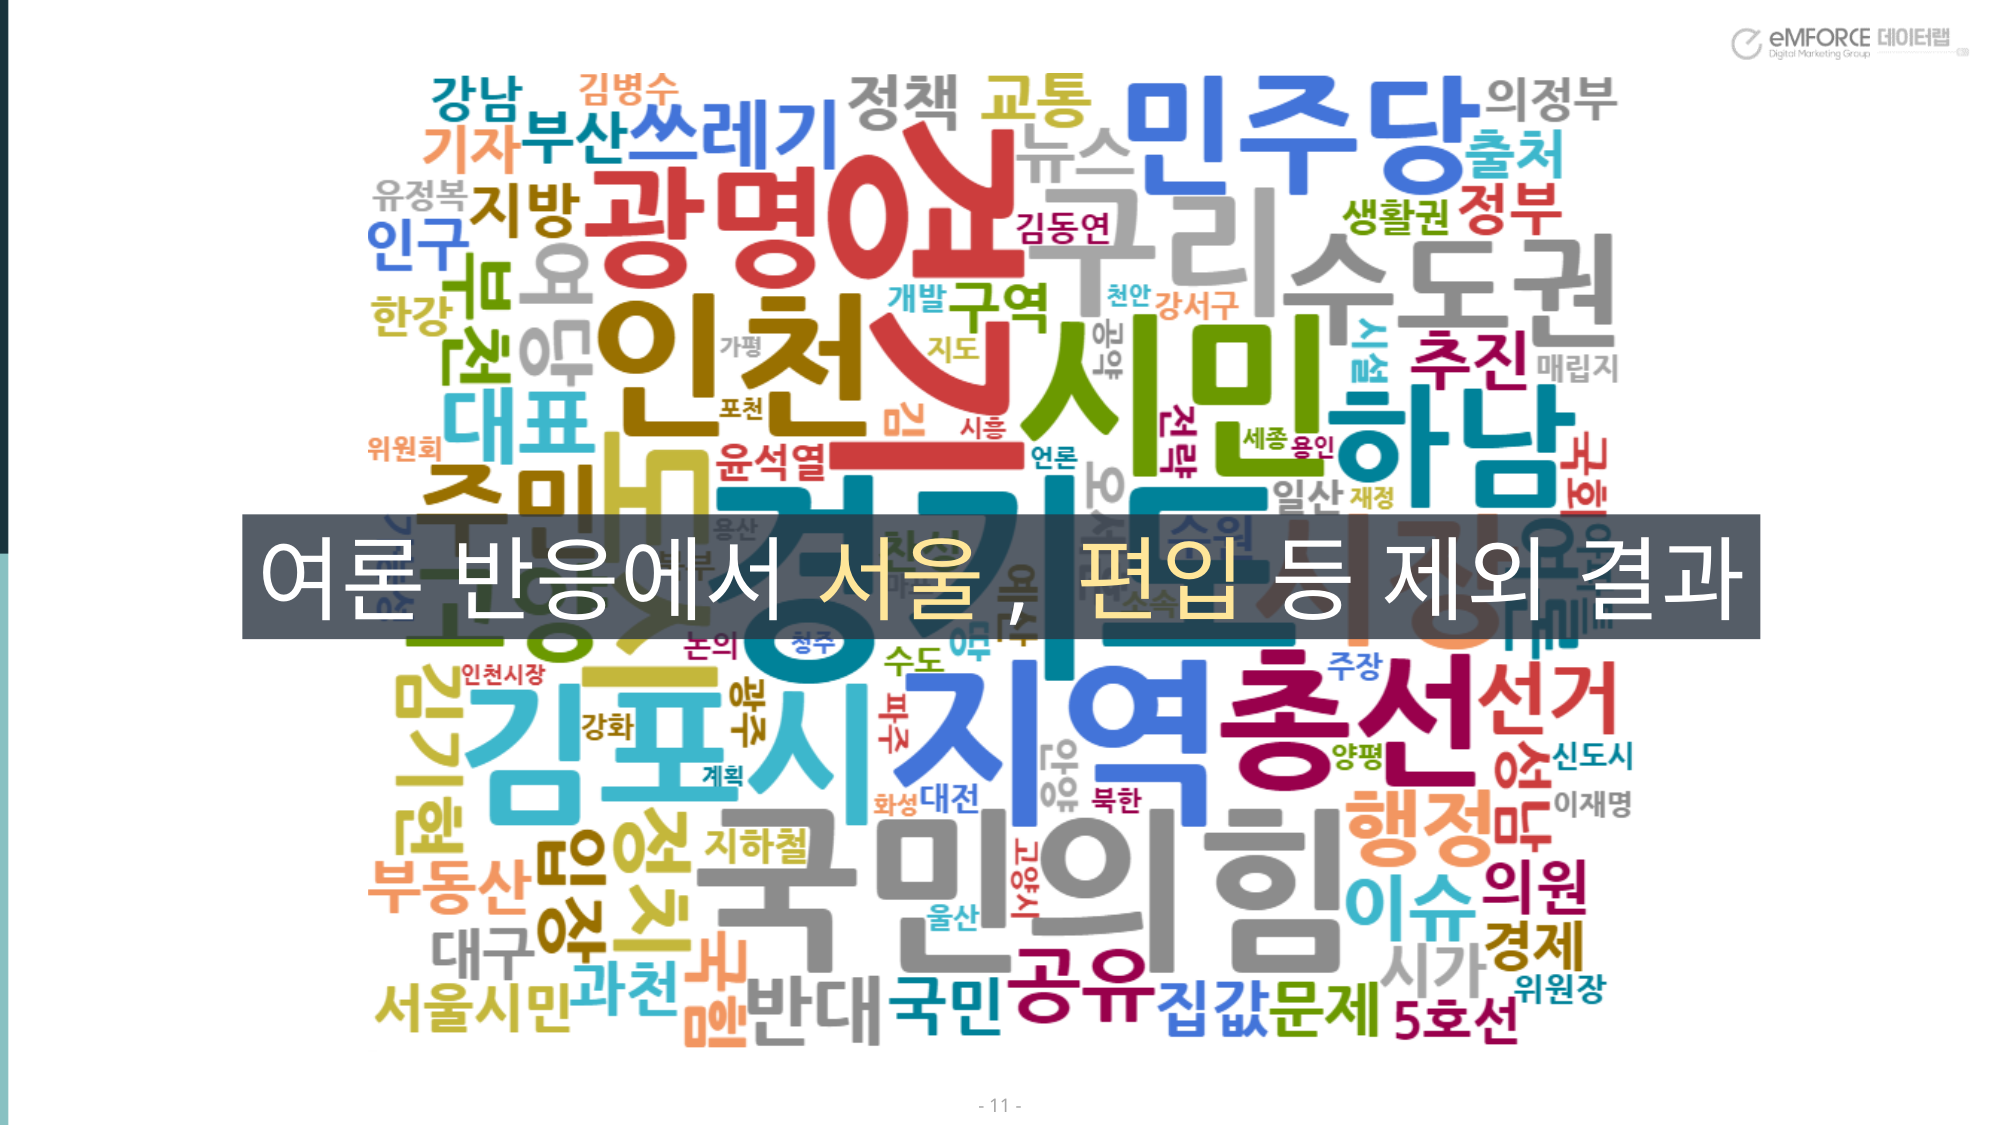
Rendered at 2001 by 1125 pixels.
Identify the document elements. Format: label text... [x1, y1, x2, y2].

picture [1718, 8, 1986, 80]
text_box 여론 반응에서 서울, 편입 등 제외 결과 [1635, 514, 1761, 640]
slide_number - 10 - [860, 1089, 1140, 1124]
text_box 여론 반응에서 서울, 편입 등 제외 결과 [242, 514, 368, 640]
picture [0, 0, 2000, 1125]
